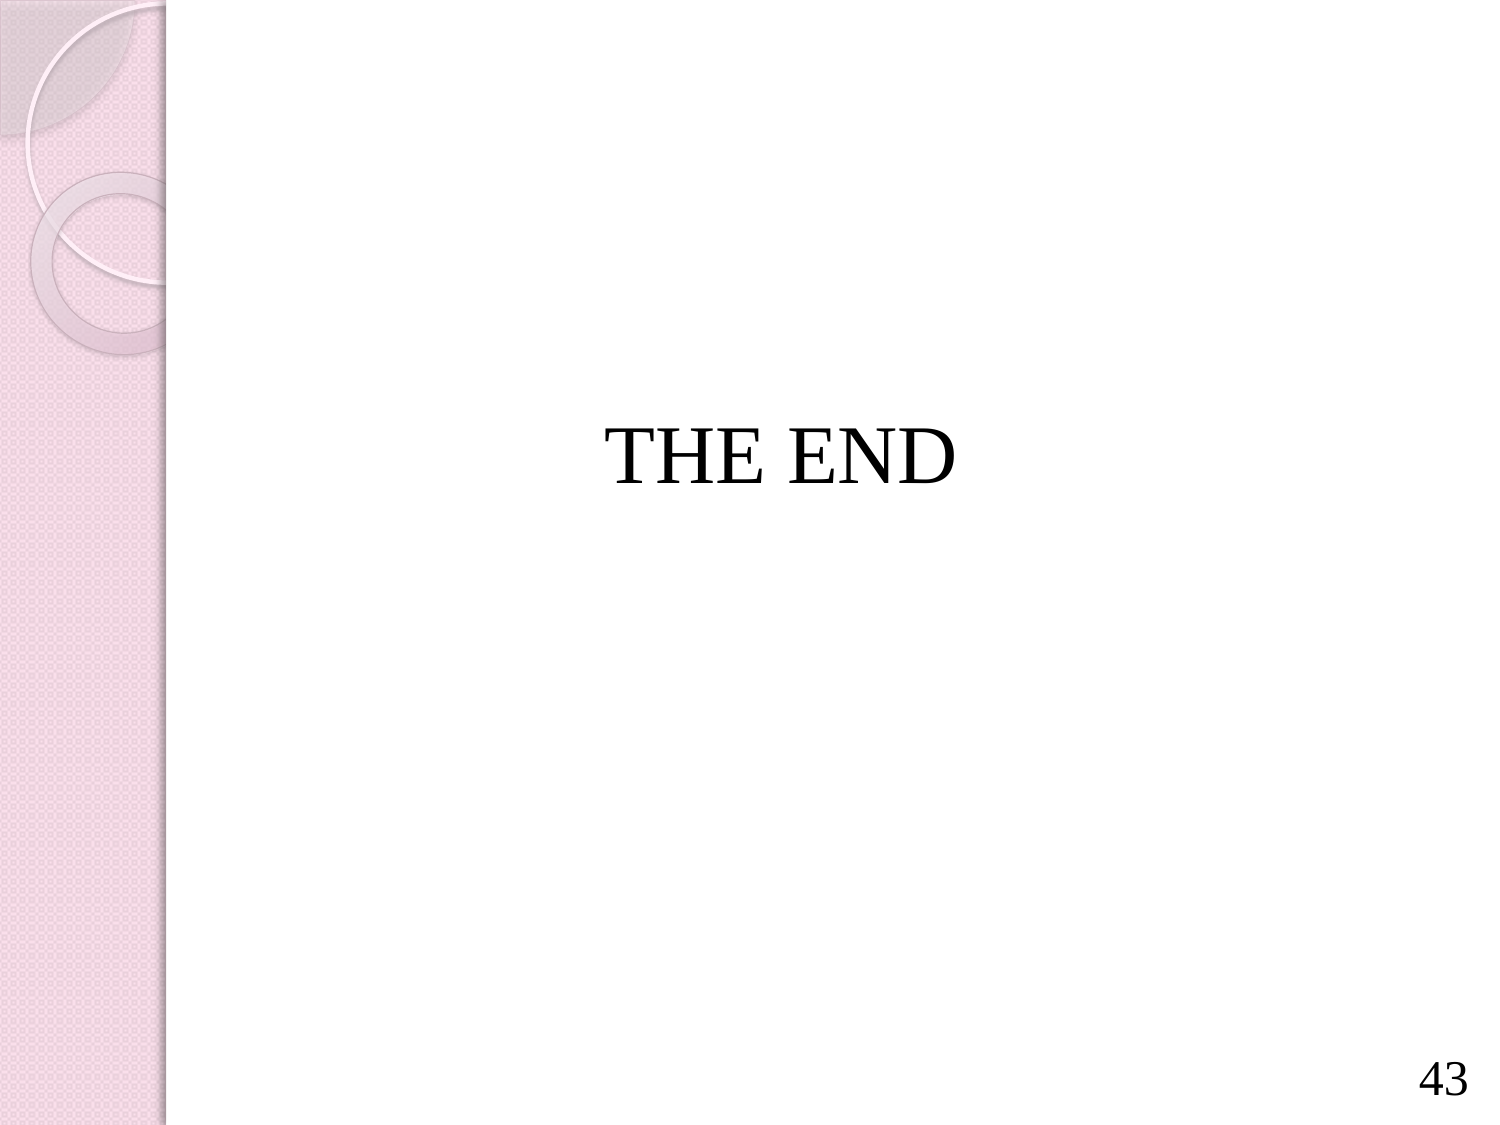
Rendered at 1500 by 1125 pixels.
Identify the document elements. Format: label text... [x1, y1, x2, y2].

slide_number 43 [1400, 1034, 1488, 1113]
title THE END [562, 387, 1000, 513]
